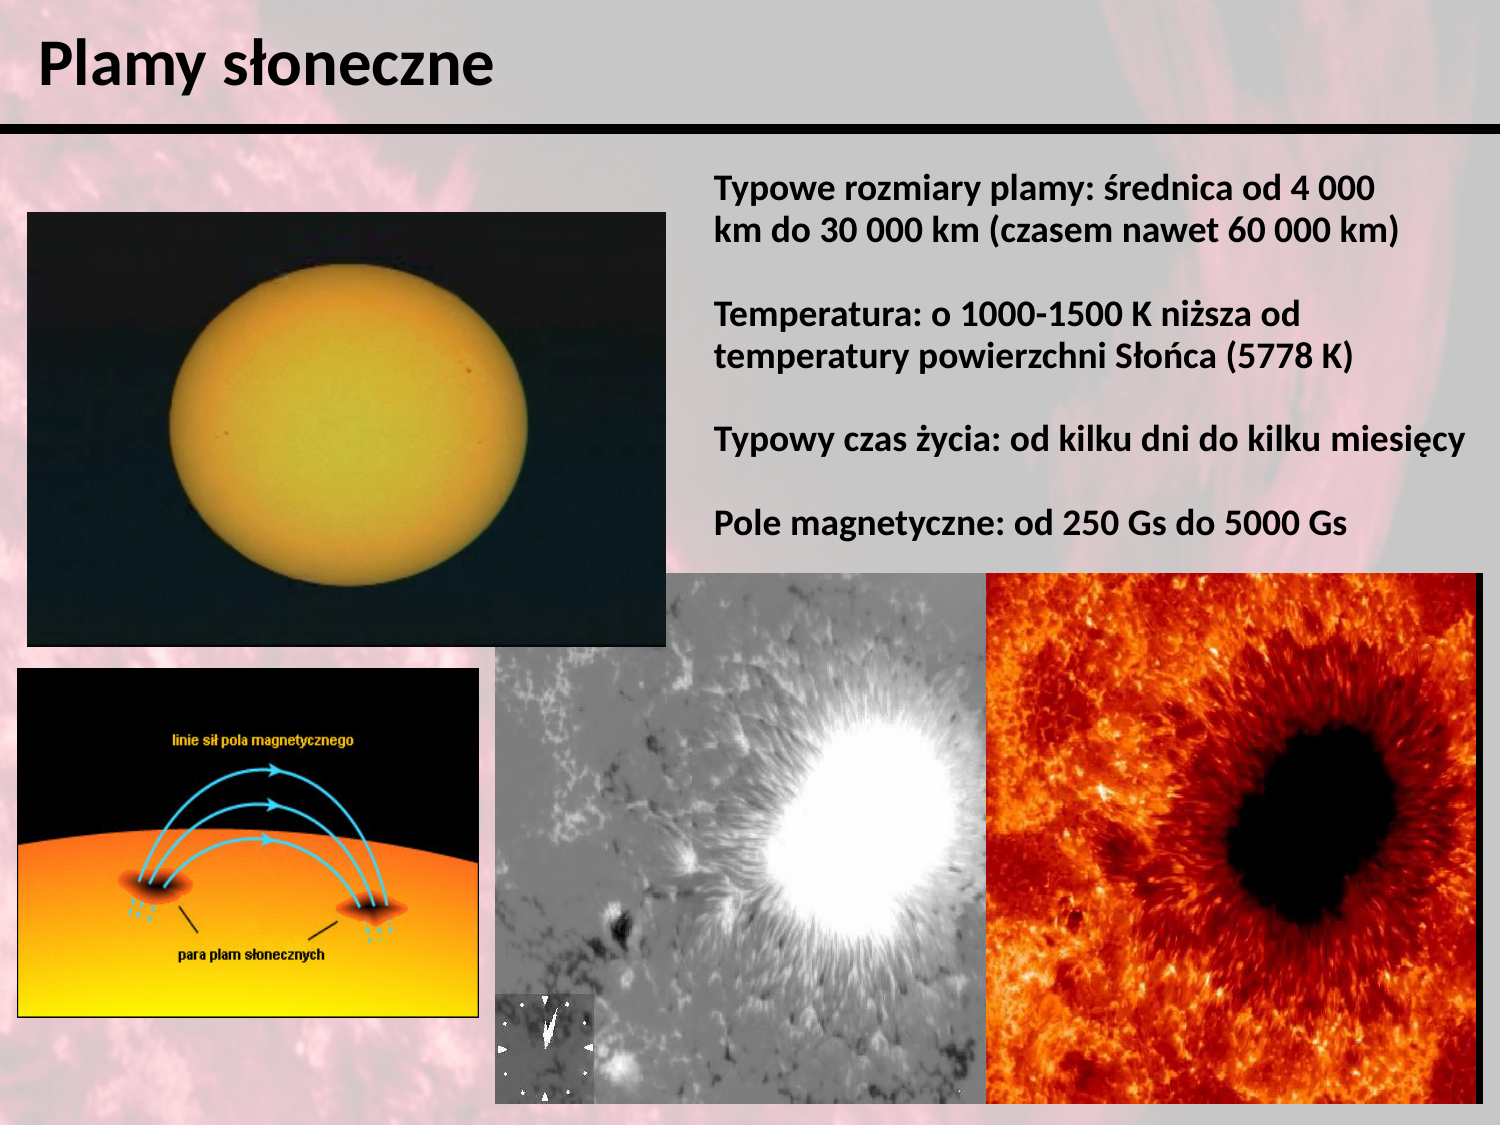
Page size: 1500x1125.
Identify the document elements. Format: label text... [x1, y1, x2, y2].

text_box Typowe rozmiary plamy: średnica od 4 000 km do 30 000 km (czasem nawet 60 000 km) Temperatura: o 1000-1500 K niższa od temperatury powierzchni Słońca (5778 K) Typowy czas życia: od kilku dni do kilku miesięcy Pole magnetyczne: od 250 Gs do 5000 Gs [700, 160, 1500, 365]
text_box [494, 572, 1484, 1105]
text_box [26, 211, 667, 648]
text_box Plamy słoneczne [23, 11, 1465, 107]
picture [17, 668, 479, 1019]
